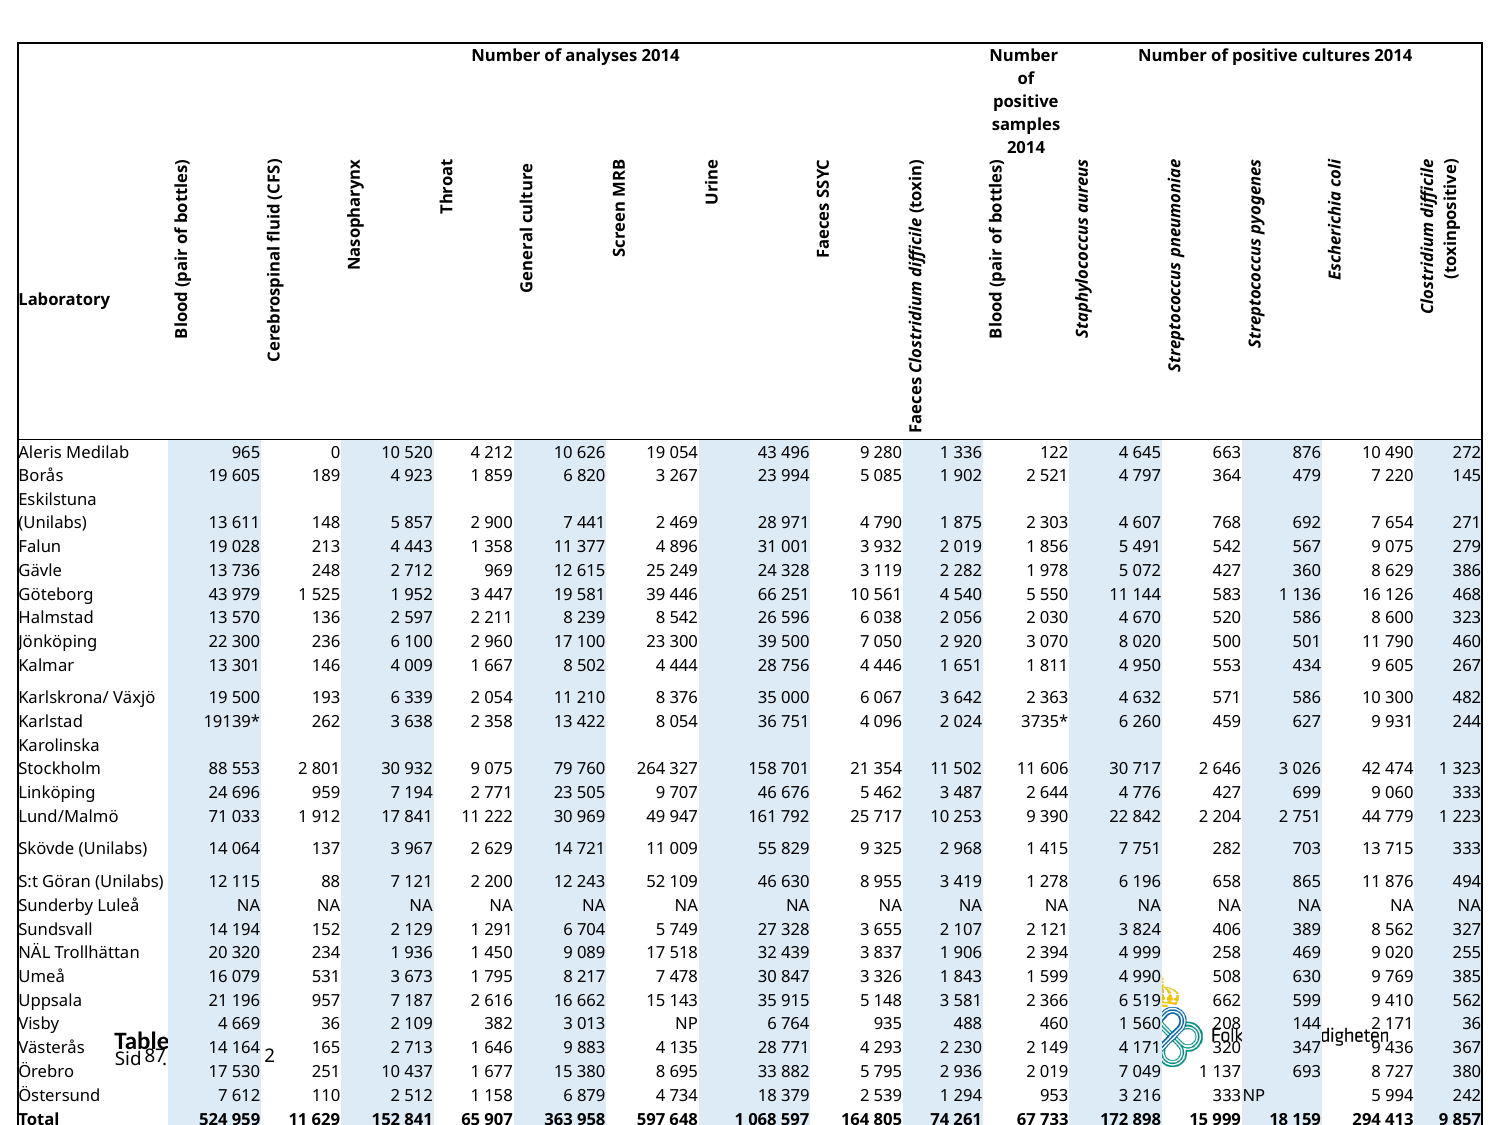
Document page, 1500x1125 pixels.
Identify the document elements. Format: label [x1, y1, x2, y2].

table_cell [19, 440, 1481, 1125]
table_header [19, 44, 1481, 159]
table_cell [19, 159, 1481, 439]
